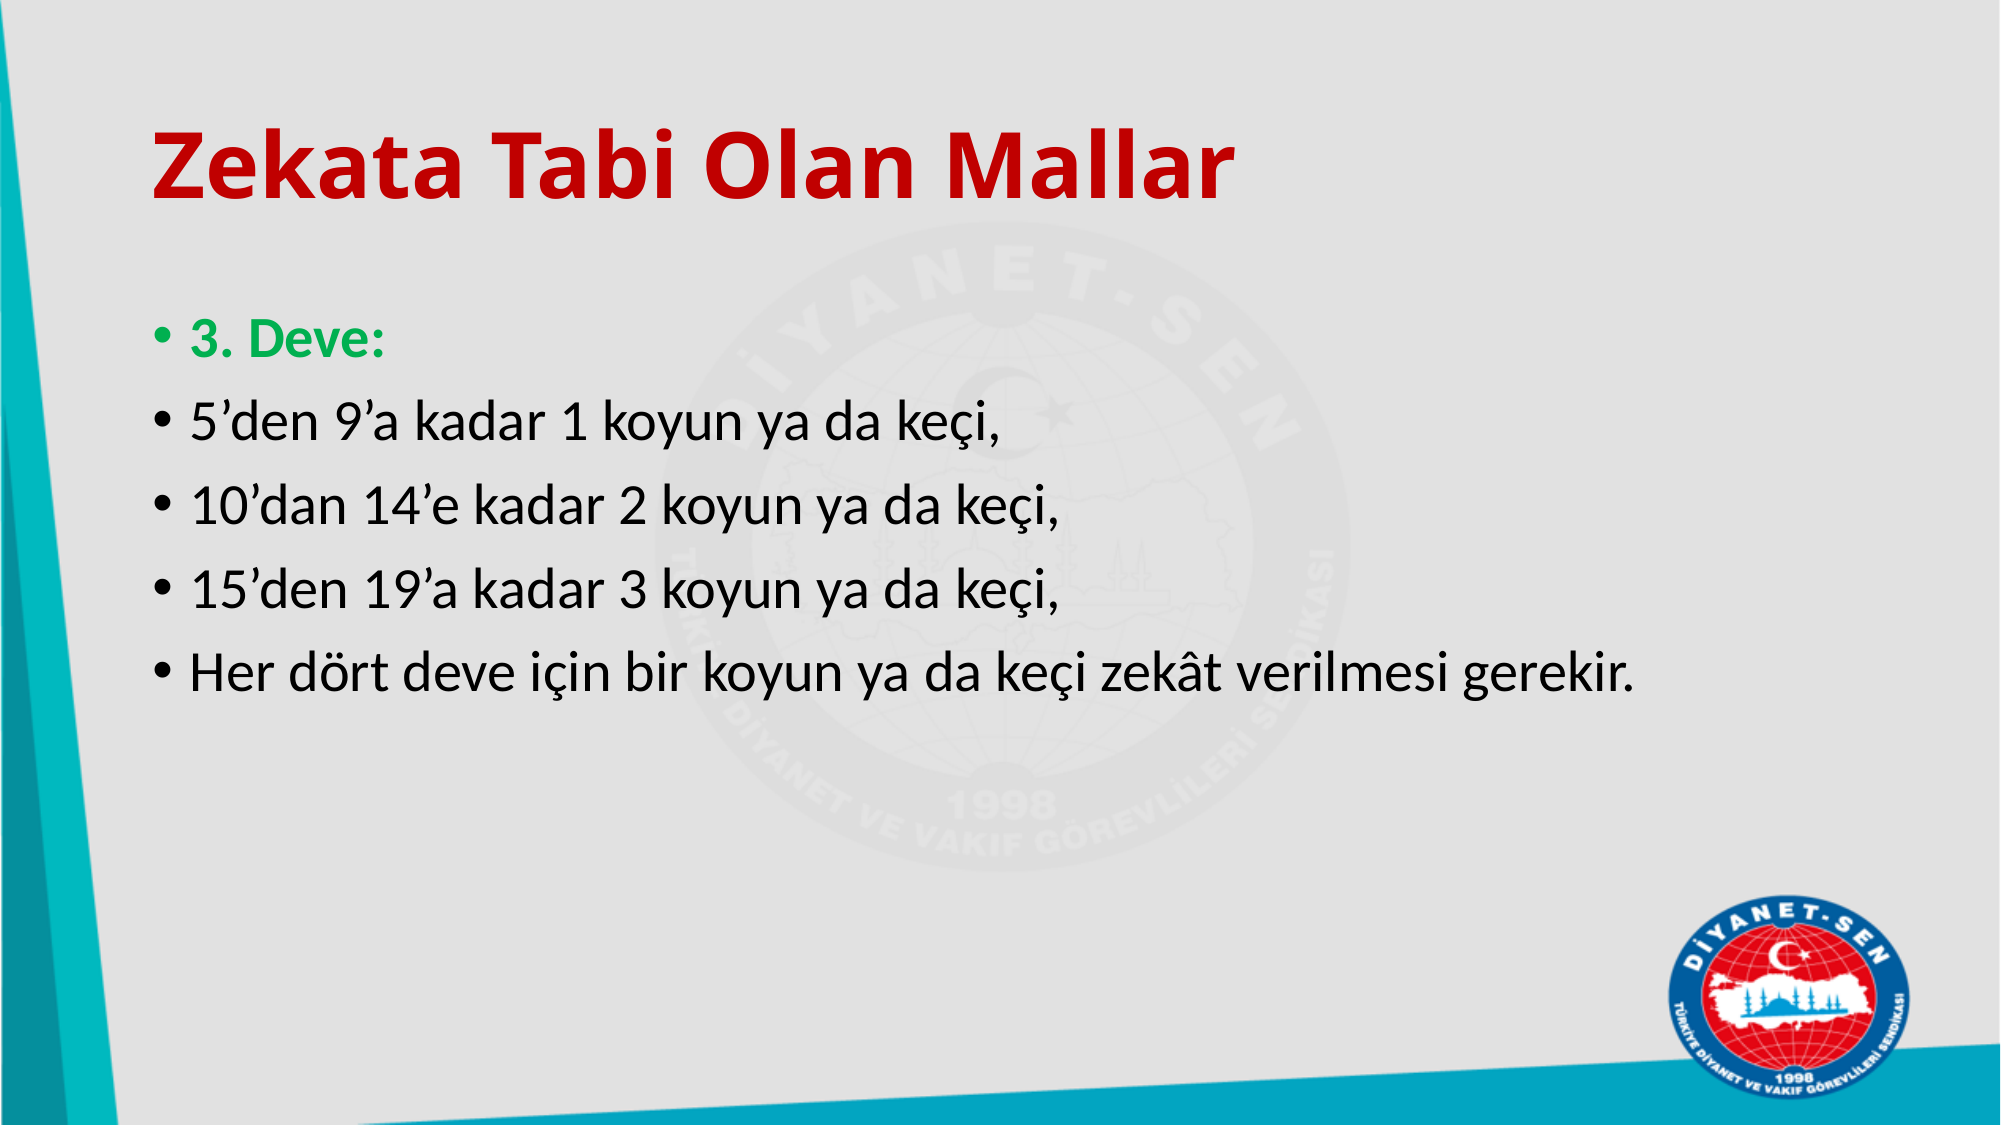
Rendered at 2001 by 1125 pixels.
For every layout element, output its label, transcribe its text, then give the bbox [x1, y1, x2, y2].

title Zekata Tabi Olan Mallar [137, 59, 1863, 278]
list 3. Deve: 5’den 9’a kadar 1 koyun ya da keçi, 10’dan 14’e kadar 2 koyun ya da keçi, 15’den 19’a kadar 3 koyun ya da keçi, Her dört deve için bir koyun ya da keçi zekât verilmesi gerekir. [137, 299, 1863, 1014]
picture [0, 0, 2001, 1125]
